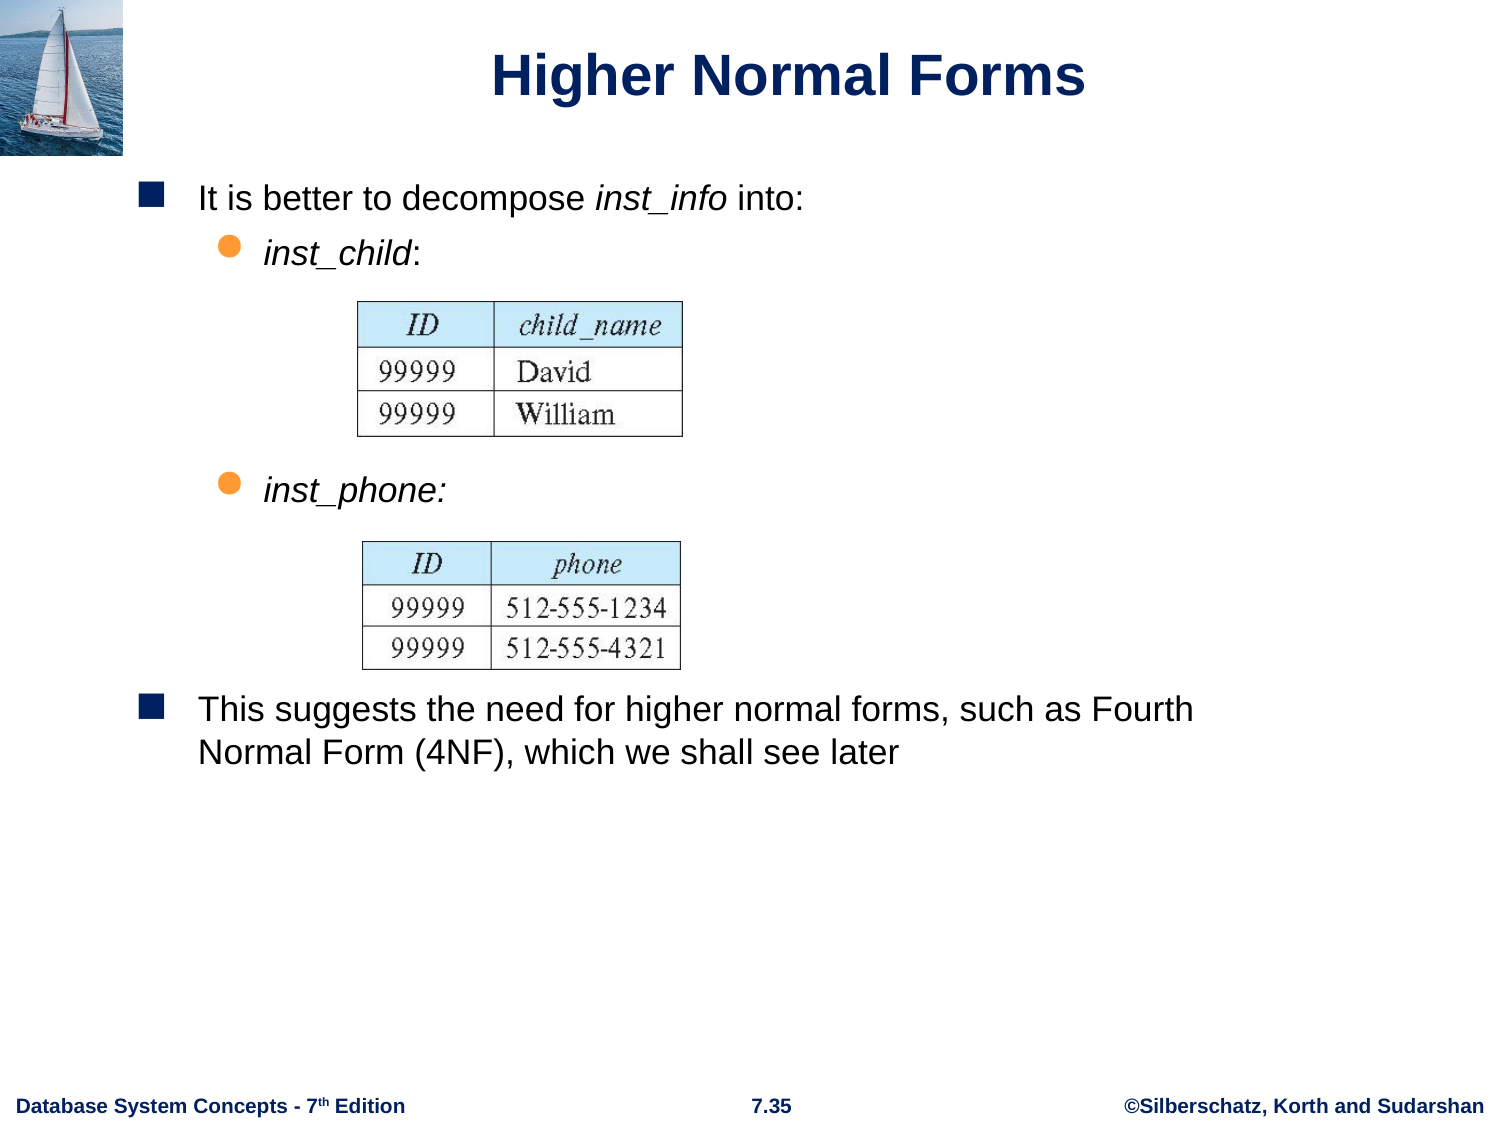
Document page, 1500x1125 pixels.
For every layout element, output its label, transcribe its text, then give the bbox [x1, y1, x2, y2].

picture [0, 0, 123, 156]
picture [357, 300, 683, 438]
list It is better to decompose inst_info into: inst_child: inst_phone: This suggests the need for higher normal forms, such as Fourth Normal Form (4NF), which we shall see later [126, 167, 1317, 930]
picture [361, 540, 681, 670]
title Higher Normal Forms [156, 19, 1438, 115]
